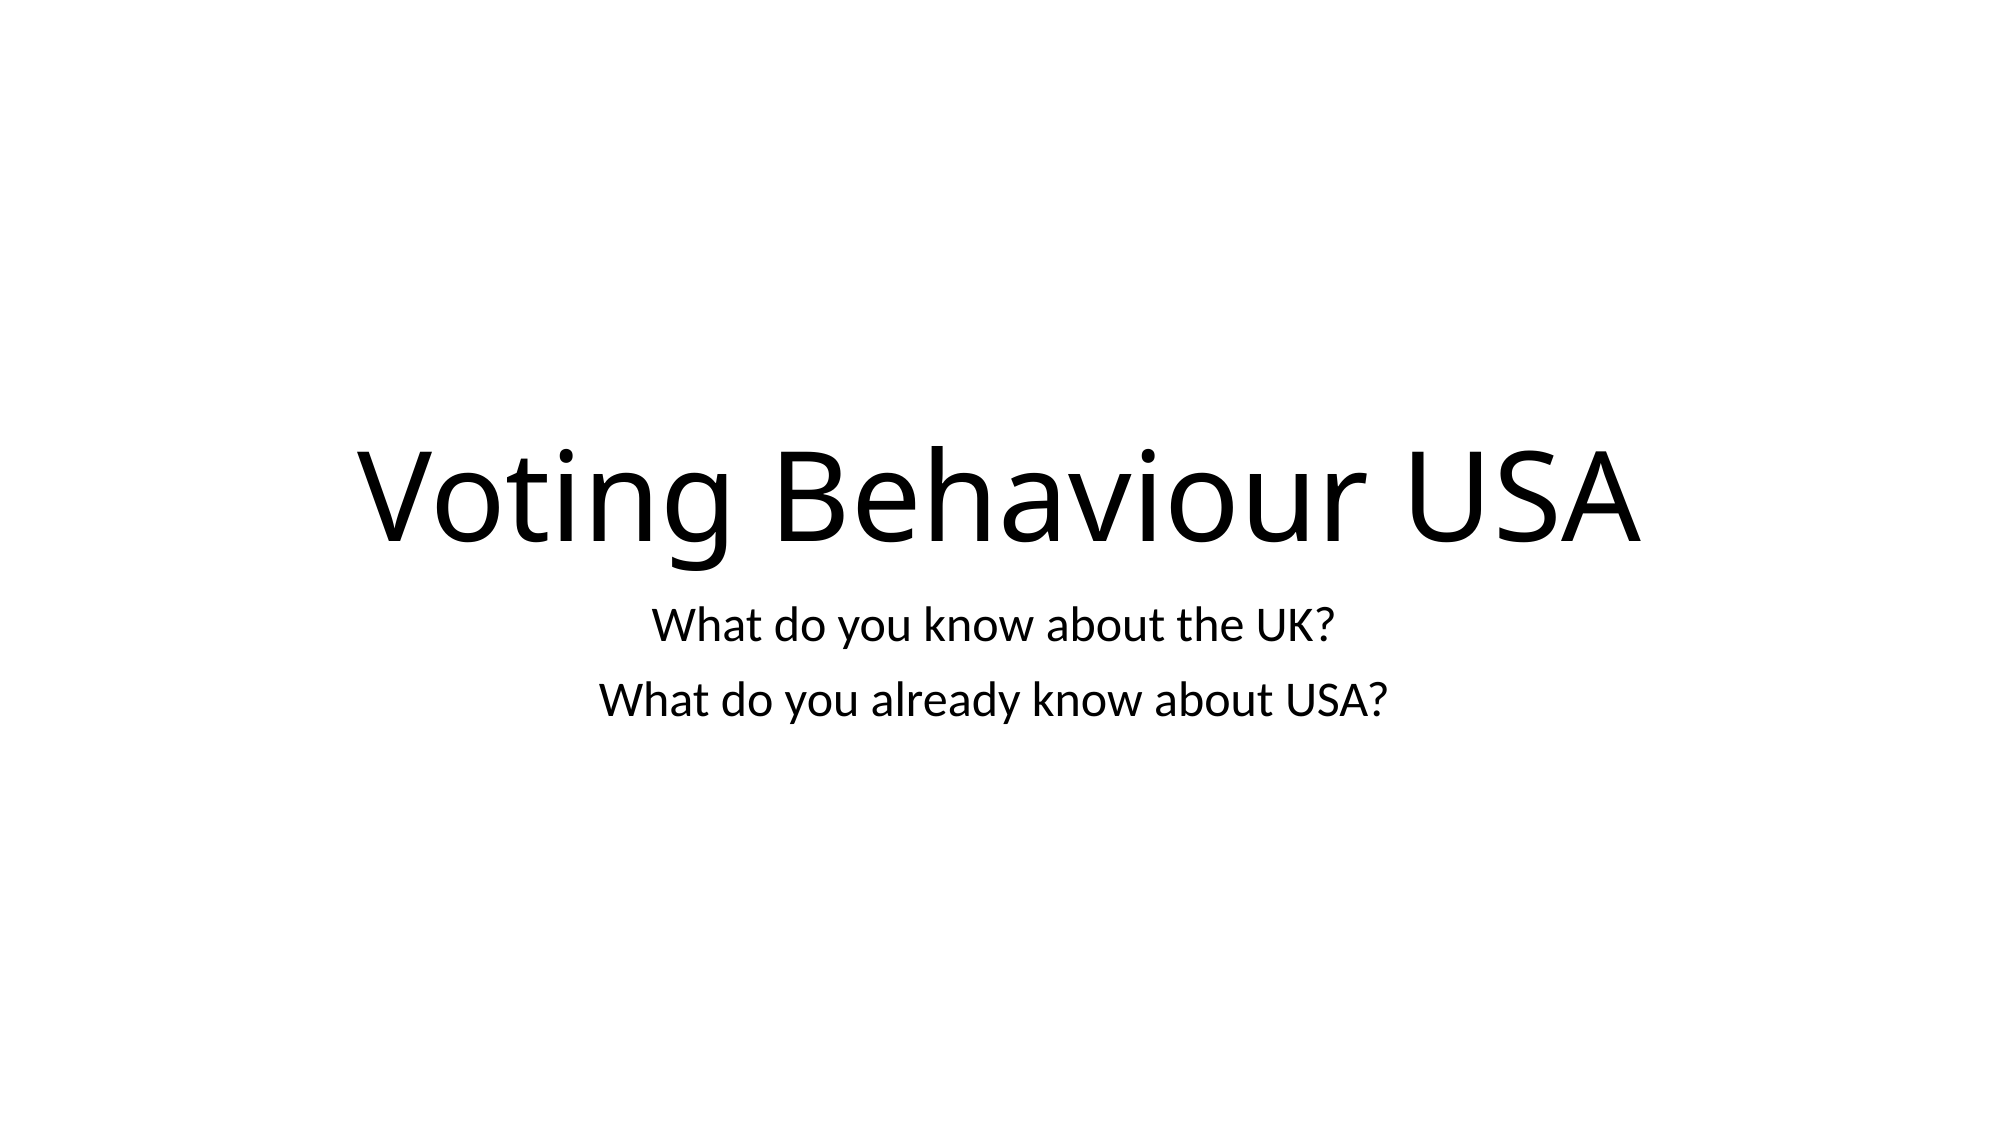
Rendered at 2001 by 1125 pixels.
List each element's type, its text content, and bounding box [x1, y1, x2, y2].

subtitle What do you know about the UK? What do you already know about USA? [249, 590, 1750, 863]
title Voting Behaviour USA [249, 184, 1750, 576]
